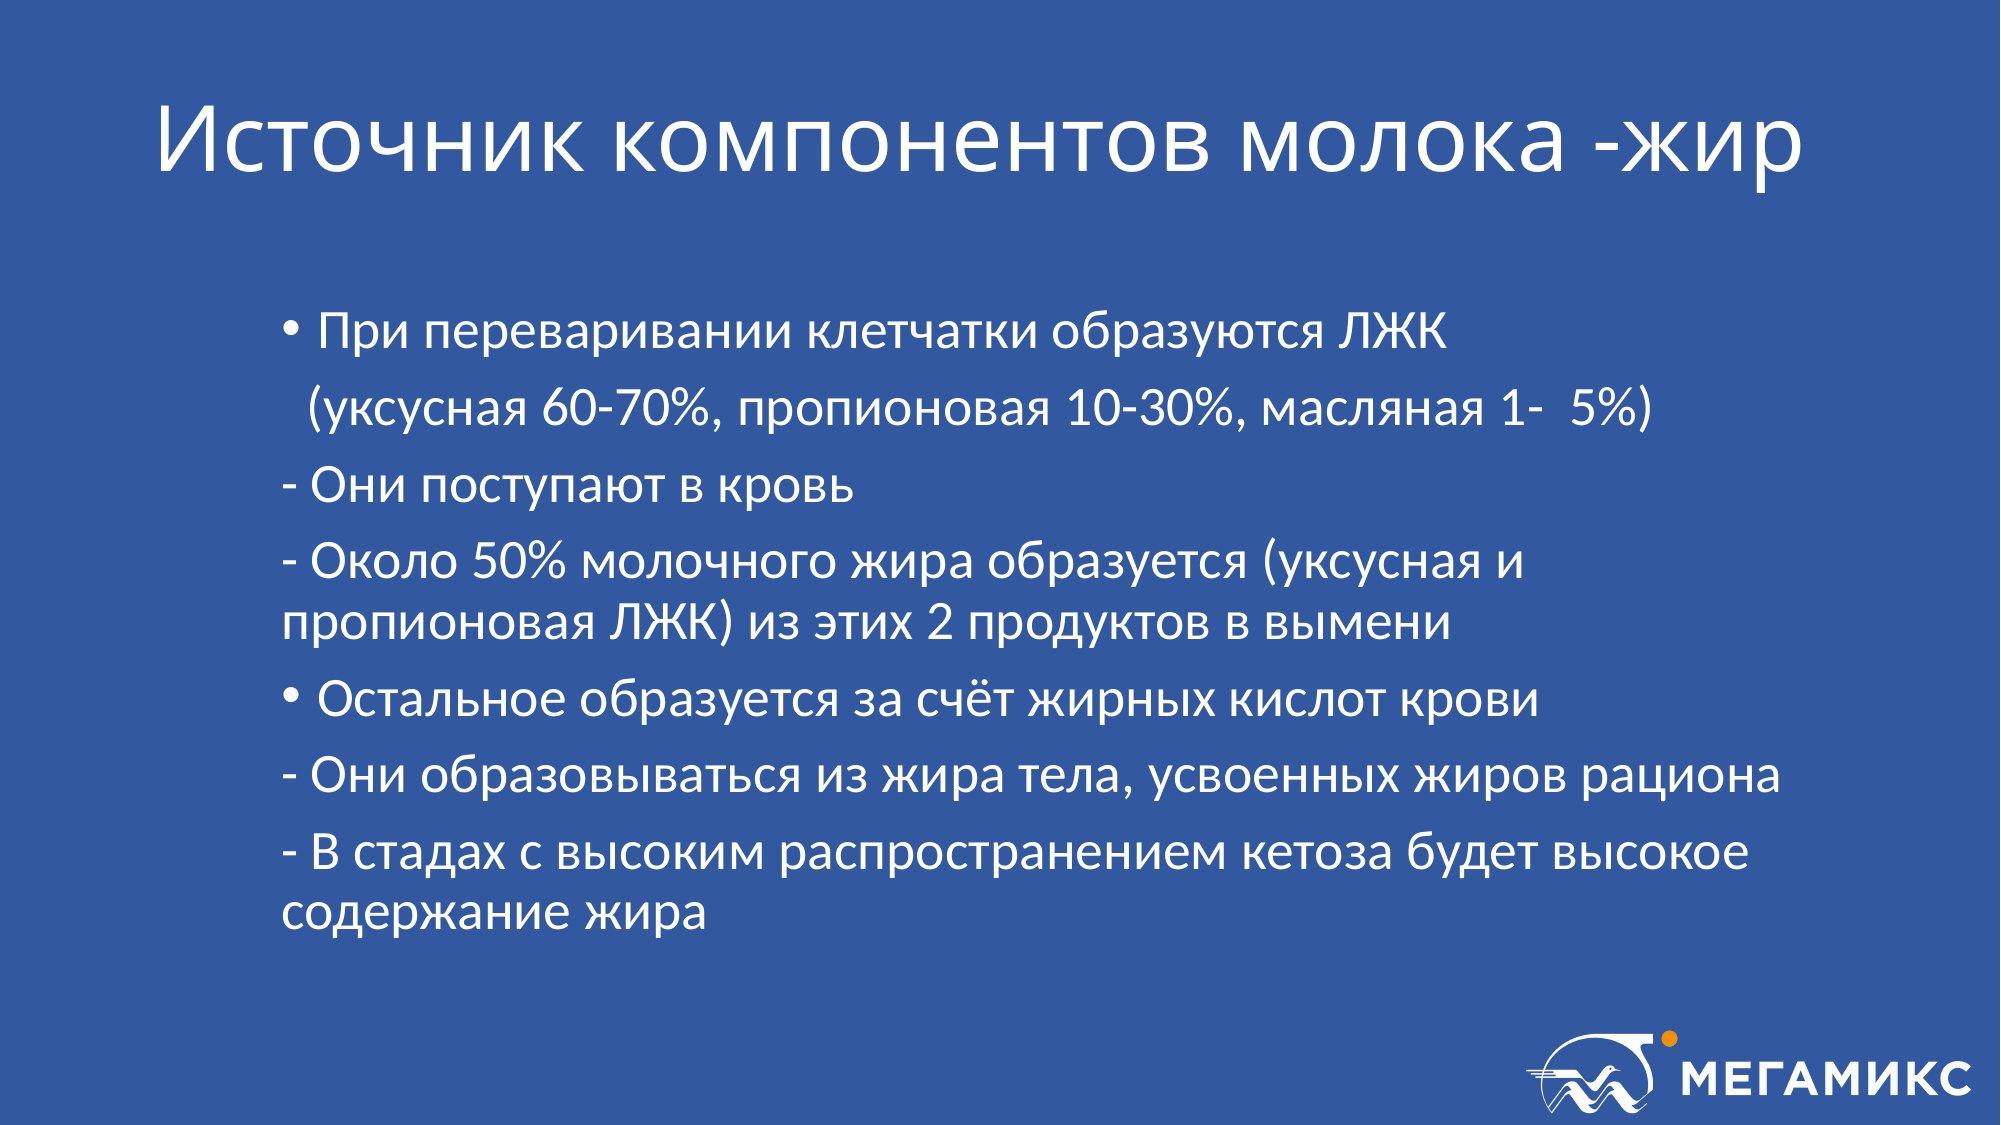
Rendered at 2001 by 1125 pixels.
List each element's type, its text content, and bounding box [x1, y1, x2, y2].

title Источник компонентов молока -жир [137, 59, 1863, 224]
list При переваривании клетчатки образуются ЛЖК (уксусная 60-70%, пропионовая 10-30%, масляная 1- 5%) - Они поступают в кровь - Около 50% молочного жира образуется (уксусная и пропионовая ЛЖК) из этих 2 продуктов в вымени Остальное образуется за счёт жирных кислот крови - Они образовываться из жира тела, усвоенных жиров рациона - В стадах с высоким распространением кетоза будет высокое содержание жира [266, 247, 1804, 1014]
picture [1482, 989, 2000, 1125]
